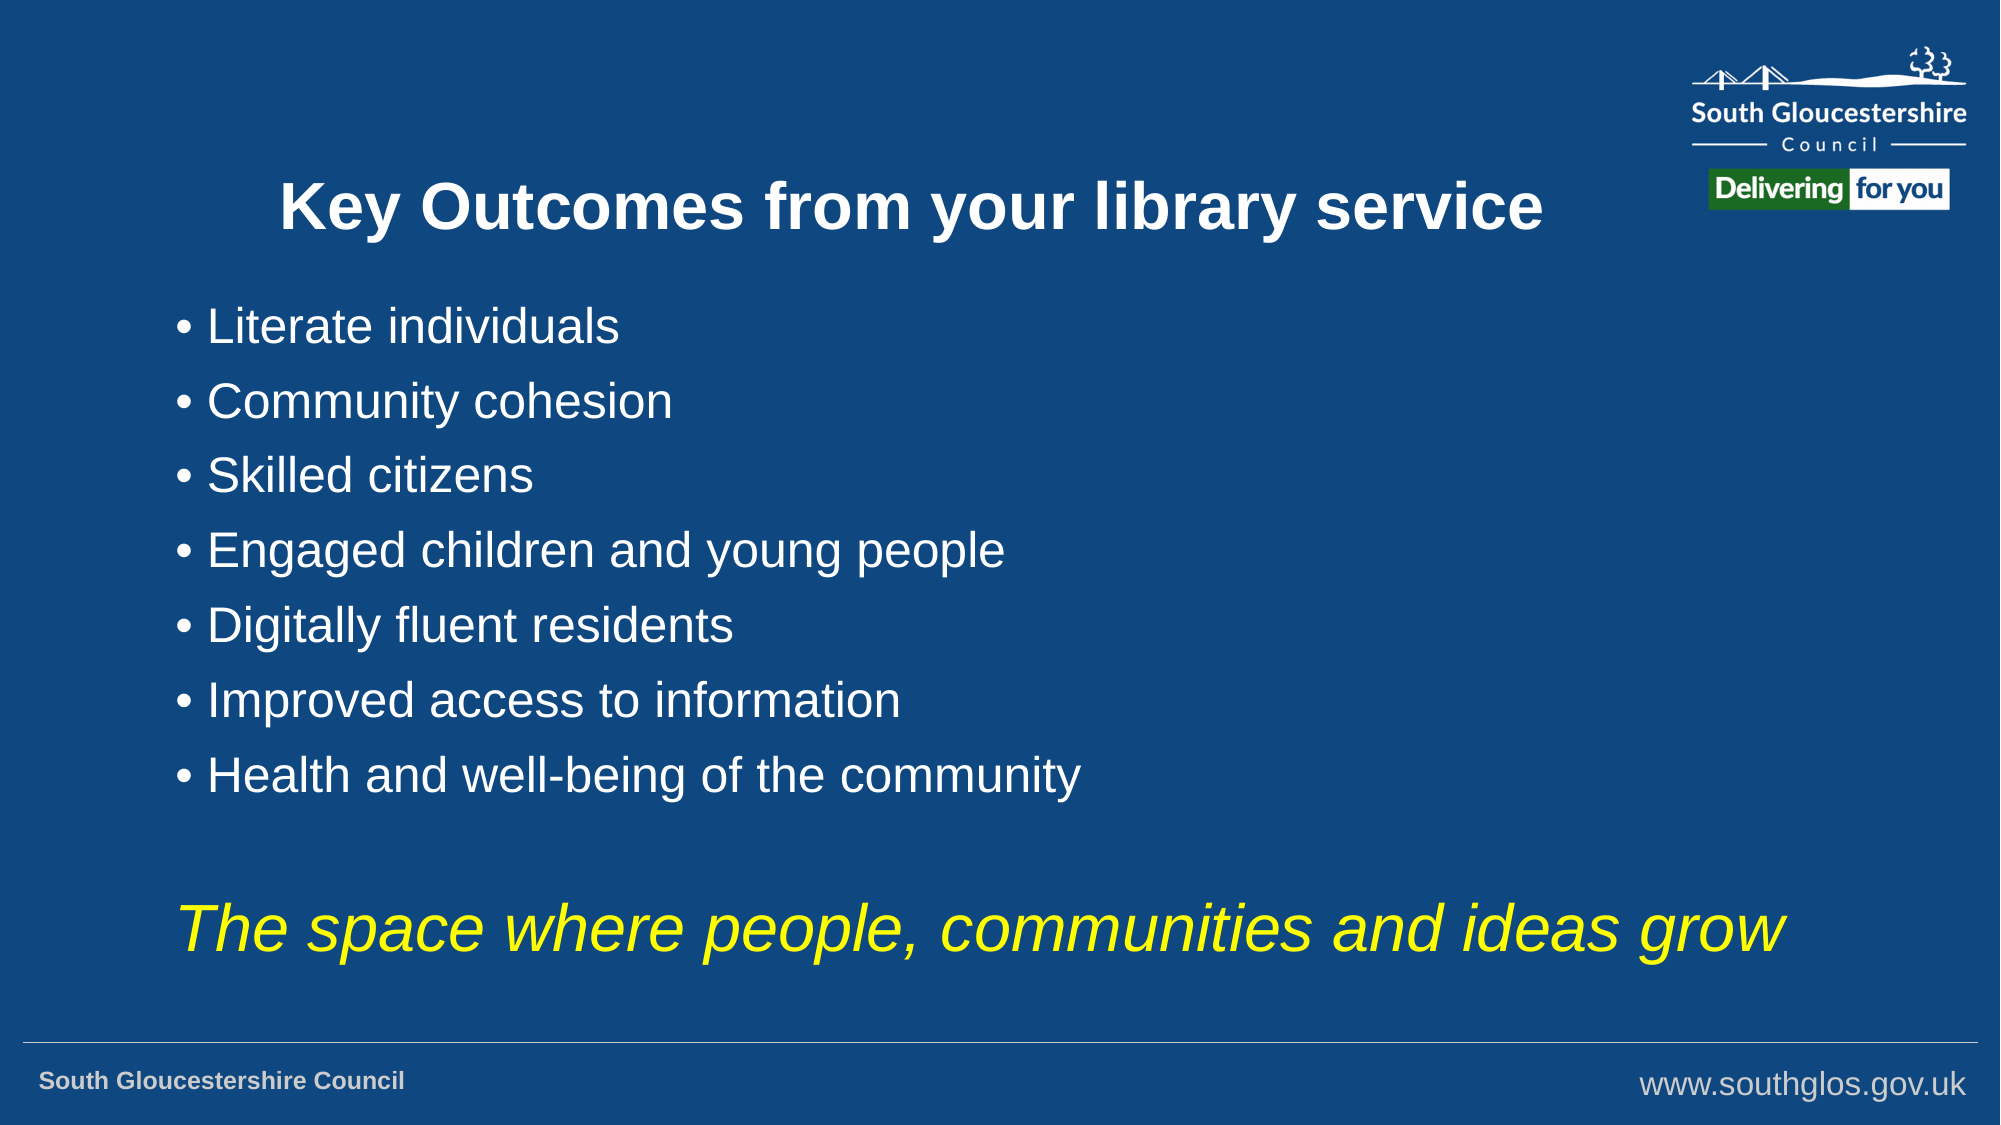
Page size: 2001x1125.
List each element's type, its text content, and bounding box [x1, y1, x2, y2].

title Key Outcomes from your library service [124, 0, 1702, 252]
footer South Gloucestershire Council [23, 1054, 699, 1106]
picture [1702, 27, 1982, 227]
subtitle • Literate individuals • Community cohesion • Skilled citizens • Engaged children and young people • Digitally fluent residents • Improved access to information • Health and well-being of the community [160, 292, 1738, 877]
text_box The space where people, communities and ideas grow [160, 877, 2000, 972]
